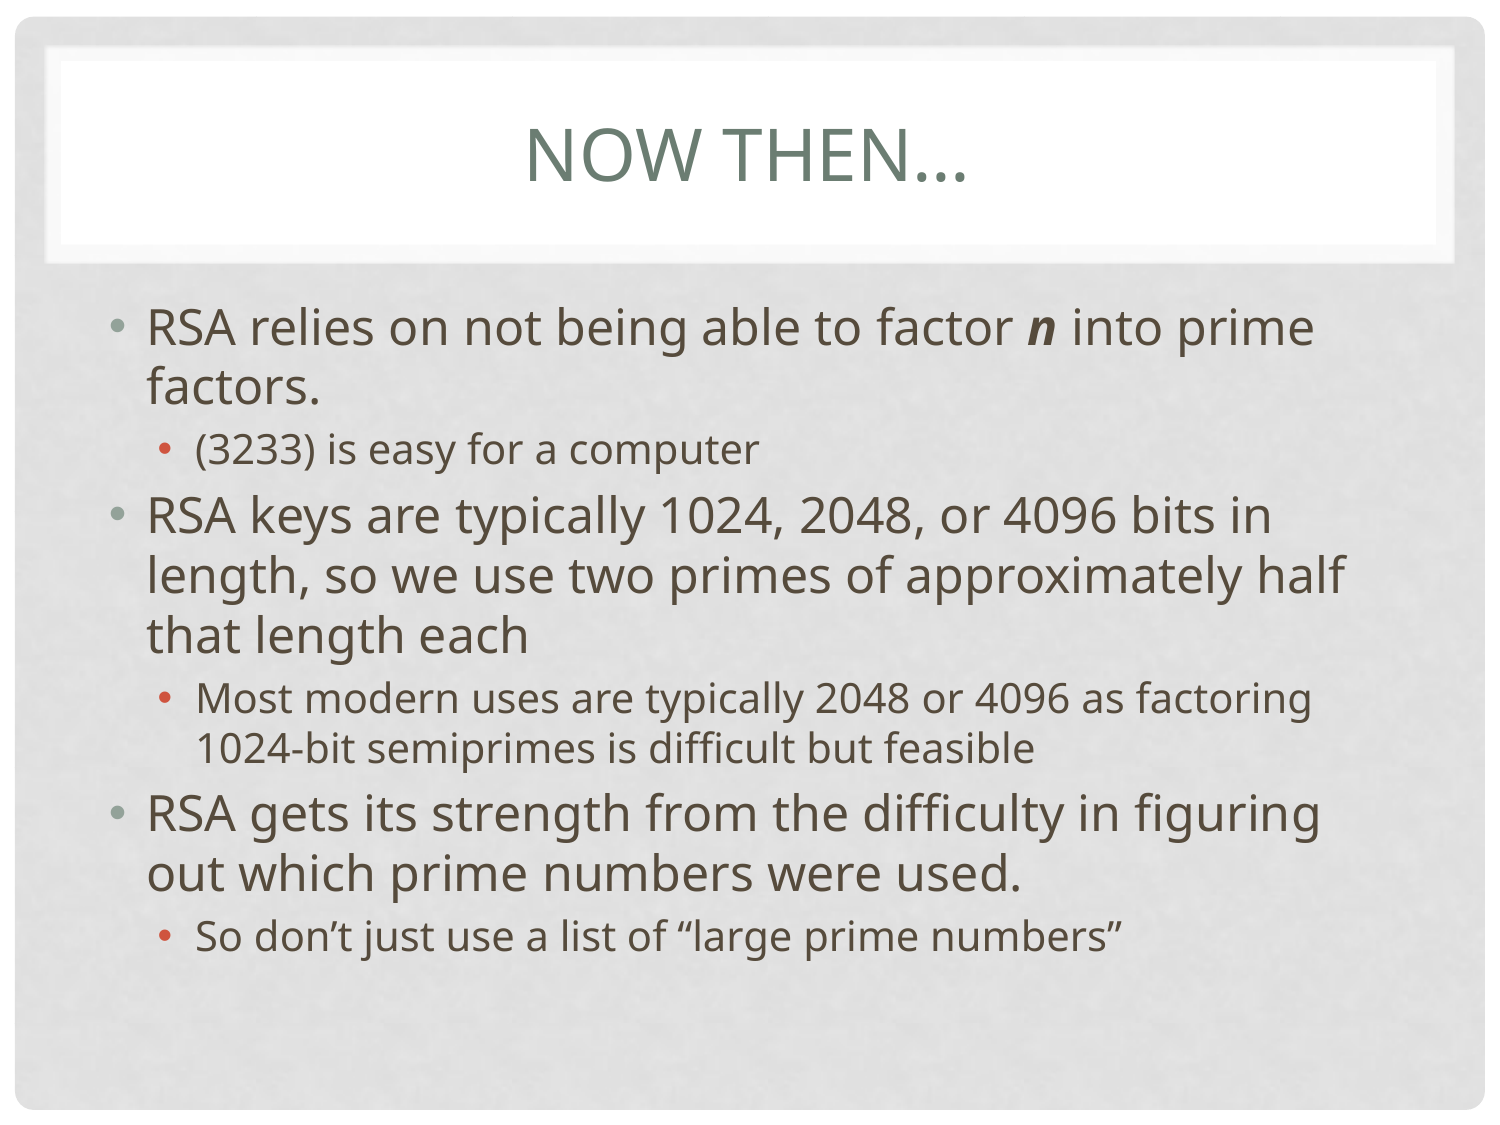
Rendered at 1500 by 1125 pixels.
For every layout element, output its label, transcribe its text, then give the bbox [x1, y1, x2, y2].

title Now then… [69, 66, 1425, 238]
list RSA relies on not being able to factor n into prime factors. (3233) is easy for a computer RSA keys are typically 1024, 2048, or 4096 bits in length, so we use two primes of approximately half that length each Most modern uses are typically 2048 or 4096 as factoring 1024-bit semiprimes is difficult but feasible RSA gets its strength from the difficulty in figuring out which prime numbers were used. So don’t just use a list of “large prime numbers” [75, 287, 1425, 1005]
